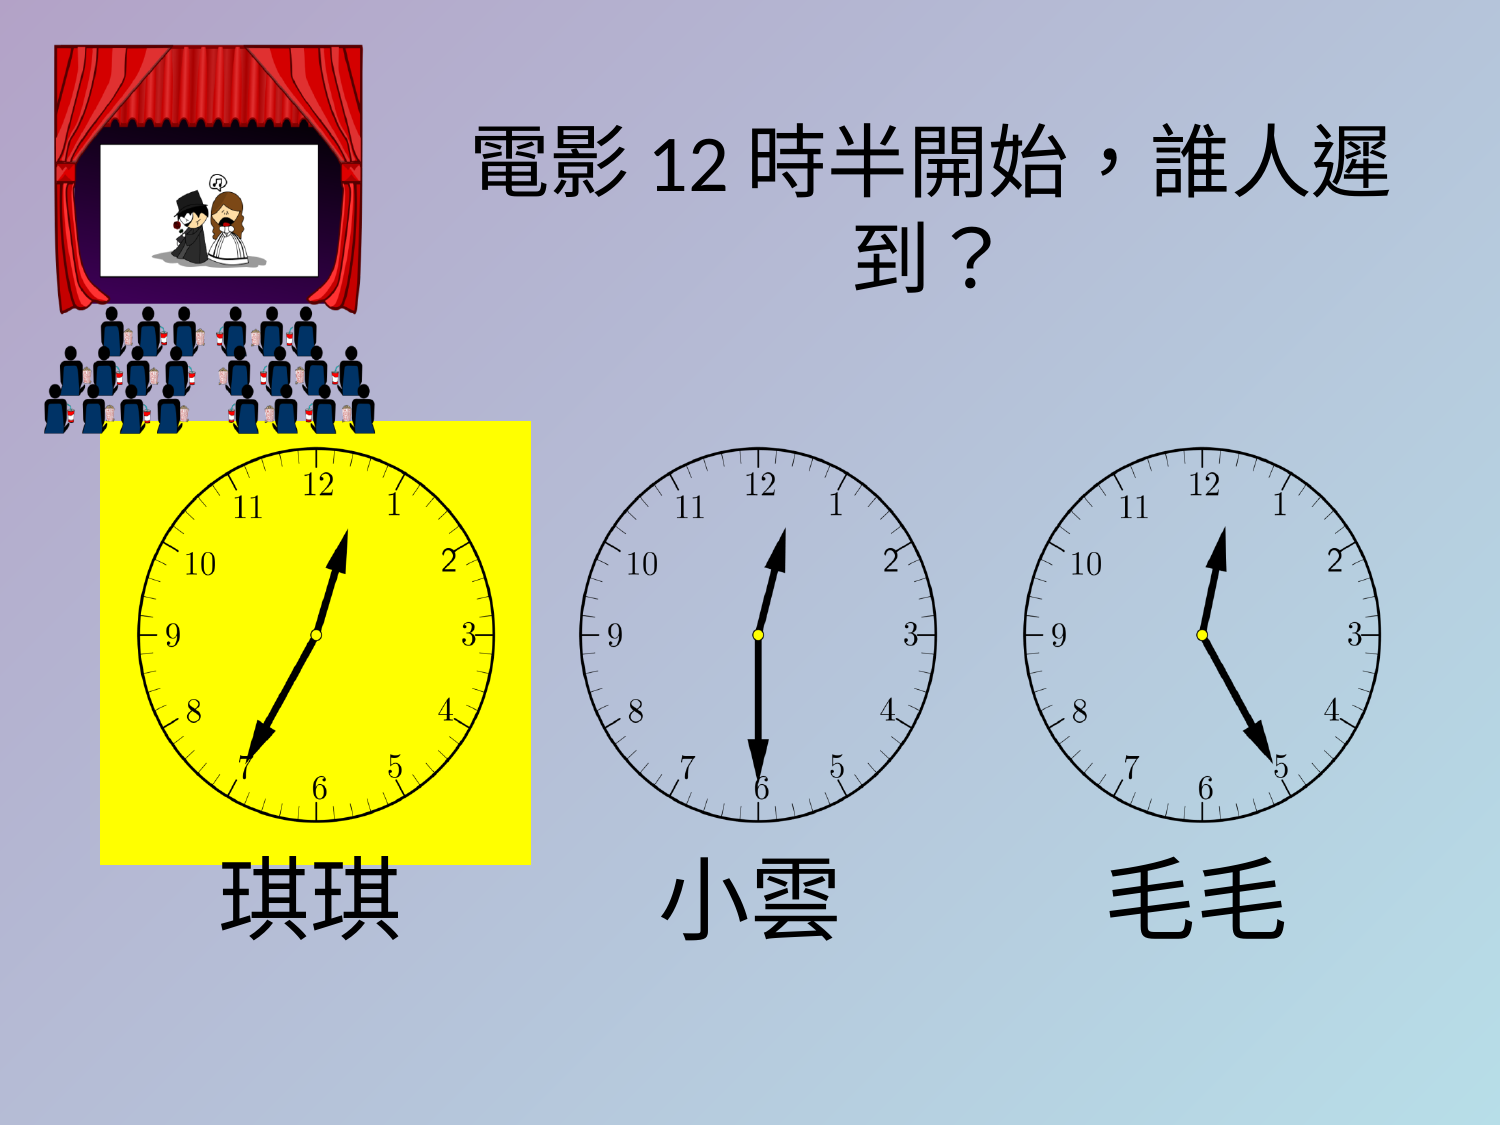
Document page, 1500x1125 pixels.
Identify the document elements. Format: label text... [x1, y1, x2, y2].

picture [541, 420, 973, 866]
text_box 琪琪 [203, 874, 431, 959]
picture [29, 42, 531, 866]
title 電影12時半開始，誰人遲到？ [415, 102, 1447, 313]
text_box 小雲 [643, 874, 872, 959]
picture [985, 420, 1417, 866]
text_box 毛毛 [1089, 874, 1317, 960]
